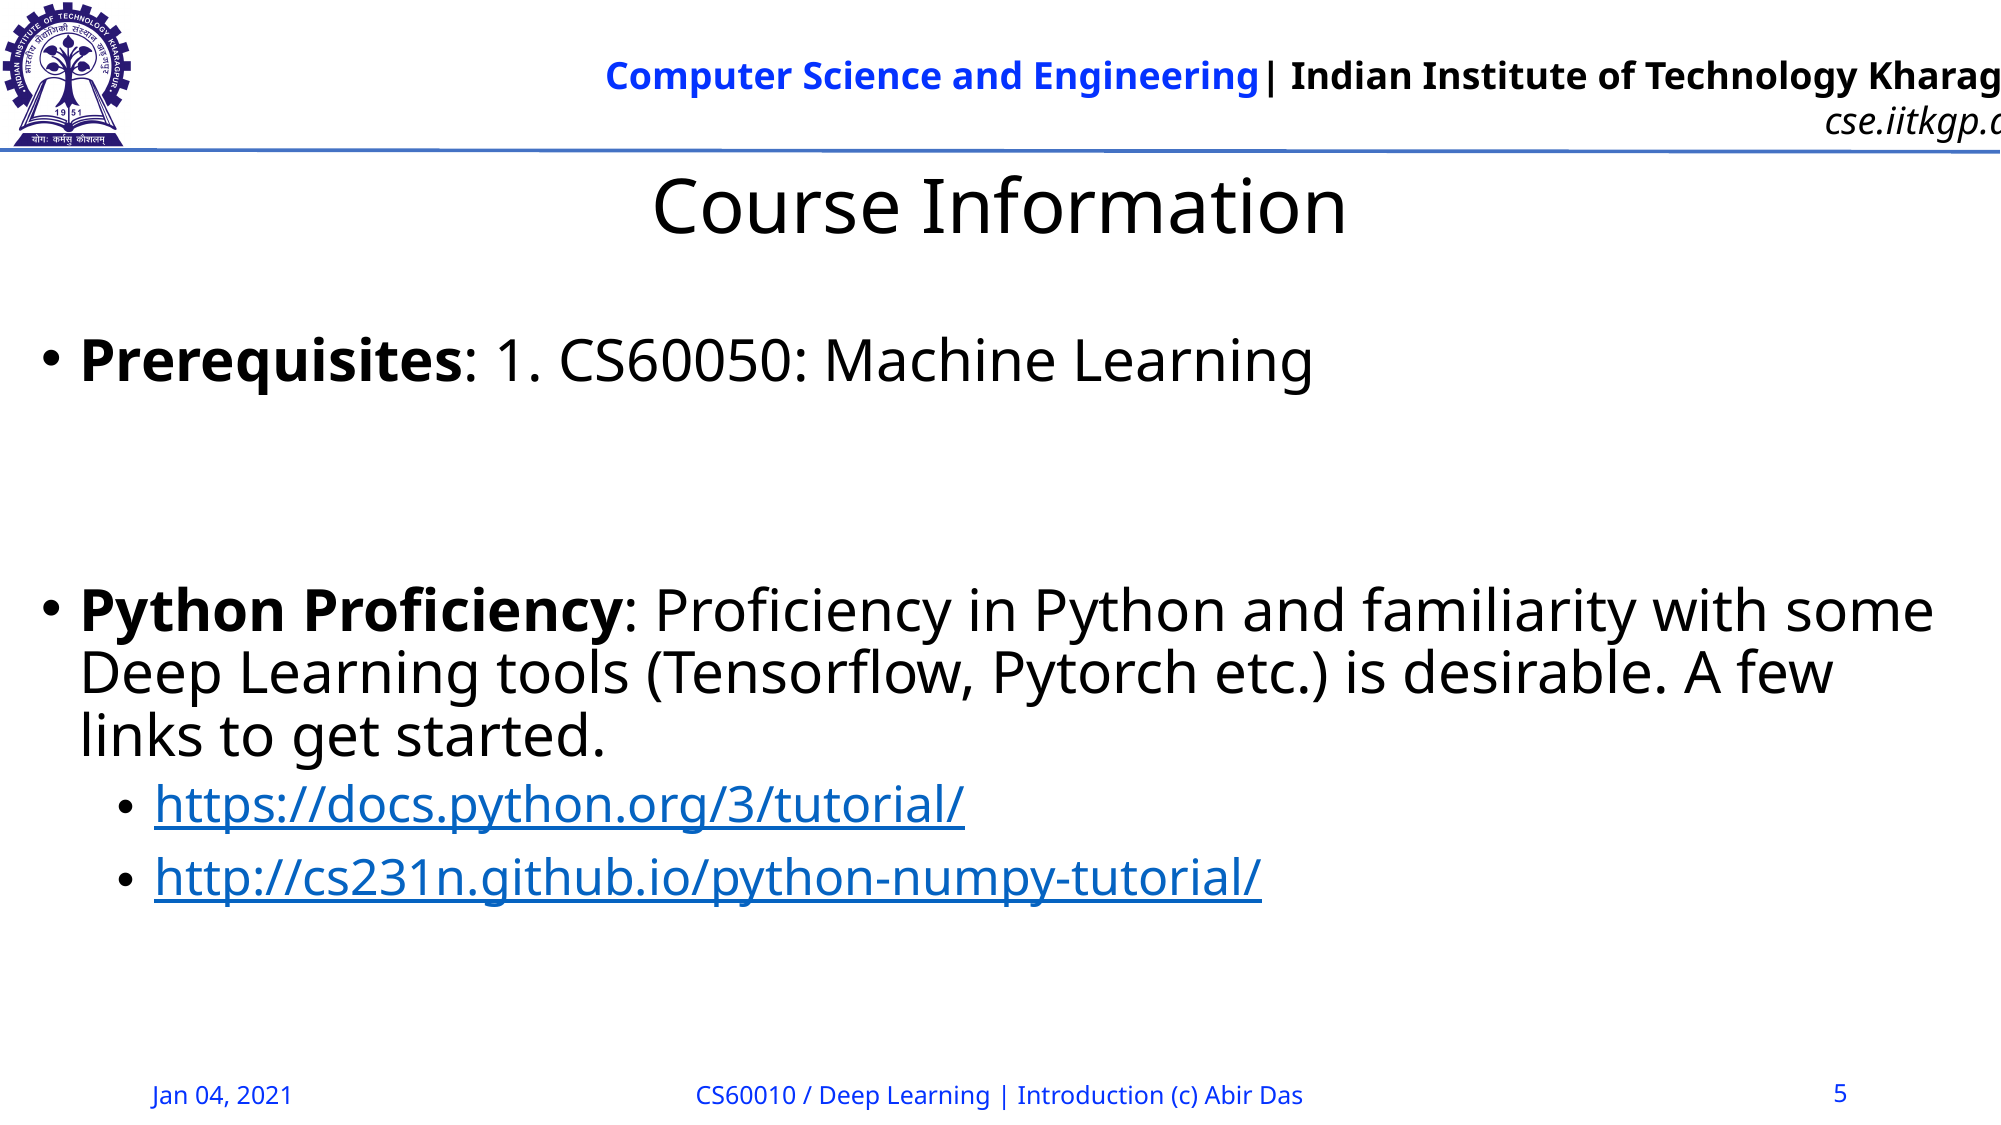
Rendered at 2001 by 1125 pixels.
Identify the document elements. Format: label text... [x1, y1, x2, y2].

text_box Prerequisites: 1. CS60050: Machine Learning Python Proficiency: Proficiency in Python and familiarity with some Deep Learning tools (Tensorflow, Pytorch etc.) is desirable. A few links to get started. https://docs.python.org/3/tutorial/ http://cs231n.github.io/python-numpy-tutorial/ [27, 239, 1985, 1004]
title Course Information [406, 108, 1593, 239]
picture [2, 2, 131, 147]
slide_number 5 [1733, 1065, 1863, 1125]
footer CS60010 / Deep Learning | Introduction (c) Abir Das [331, 1065, 1670, 1125]
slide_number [137, 1065, 331, 1125]
